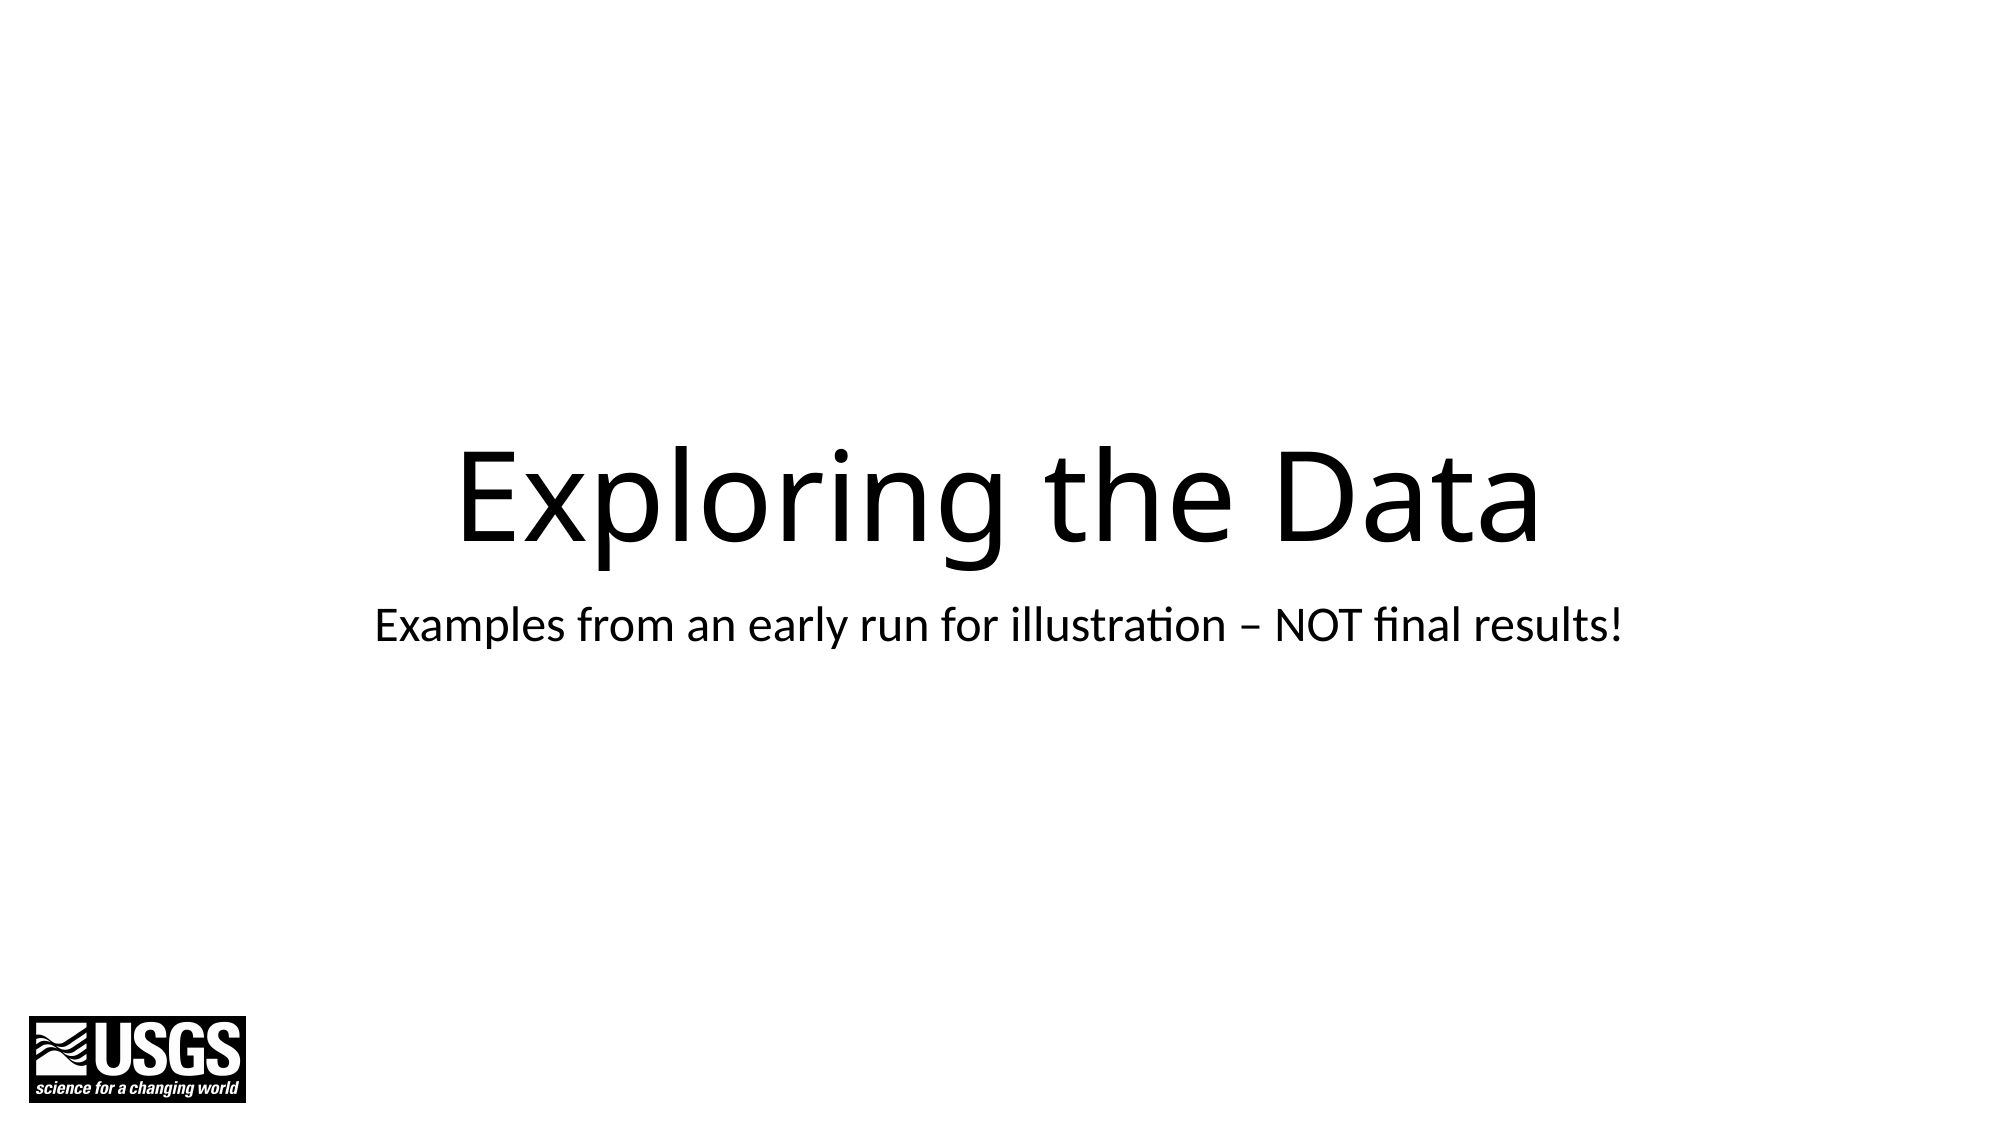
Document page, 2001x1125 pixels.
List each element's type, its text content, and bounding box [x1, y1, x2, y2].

subtitle Examples from an early run for illustration – NOT final results! [249, 590, 1750, 863]
picture [29, 1016, 246, 1103]
title Exploring the Data [249, 184, 1750, 576]
